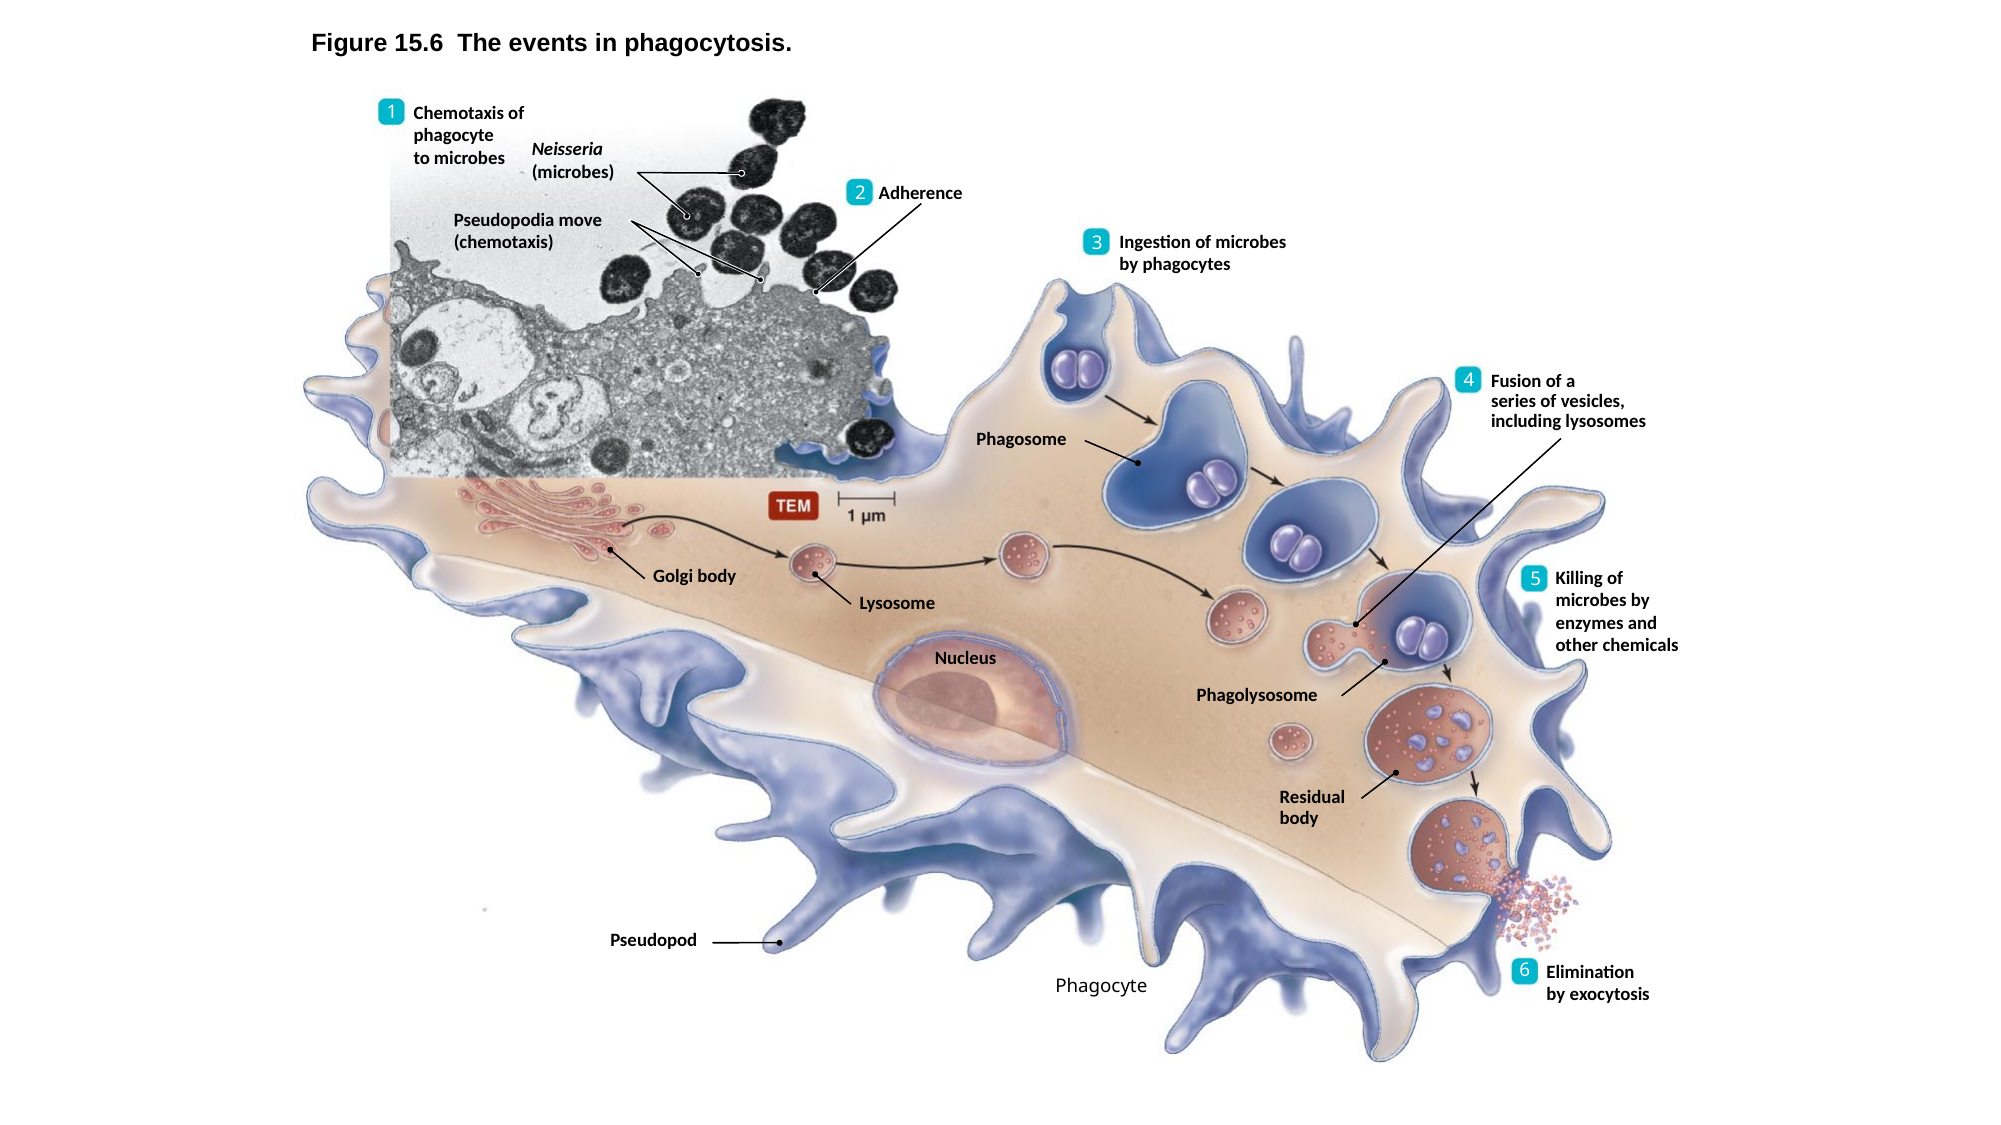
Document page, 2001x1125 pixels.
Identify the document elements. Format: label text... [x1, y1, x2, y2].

picture [293, 87, 1705, 1067]
title Figure 15.6 The events in phagocytosis. [296, 20, 1750, 66]
